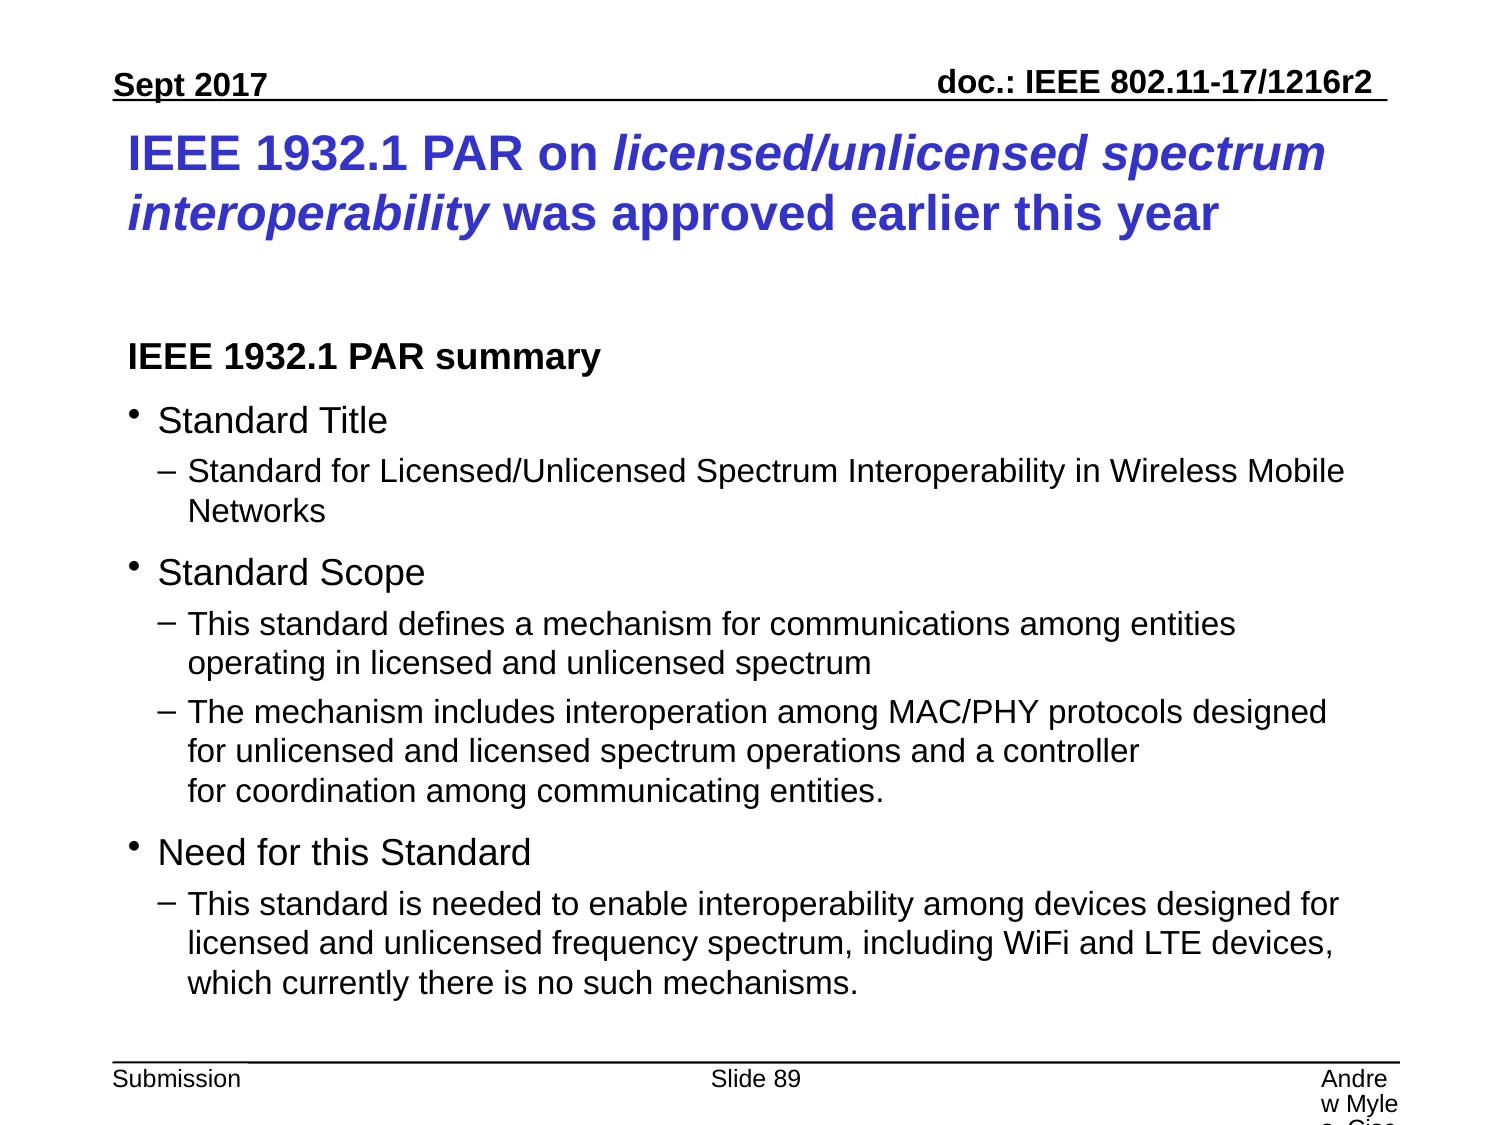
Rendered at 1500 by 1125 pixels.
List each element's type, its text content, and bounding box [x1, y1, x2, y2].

list IEEE 1932.1 PAR summary Standard Title Standard for Licensed/Unlicensed Spectrum Interoperability in Wireless Mobile Networks Standard Scope This standard defines a mechanism for communications among entities operating in licensed and unlicensed spectrum The mechanism includes interoperation among MAC/PHY protocols designed for unlicensed and licensed spectrum operations and a controller for coordination among communicating entities. Need for this Standard This standard is needed to enable interoperability among devices designed for licensed and unlicensed frequency spectrum, including WiFi and LTE devices, which currently there is no such mechanisms. [112, 324, 1388, 1000]
title IEEE 1932.1 PAR on licensed/unlicensed spectrum interoperability was approved earlier this year [112, 112, 1388, 288]
slide_number Slide 89 [709, 1061, 803, 1093]
footer Andrew Myles, Cisco [1320, 1061, 1402, 1093]
